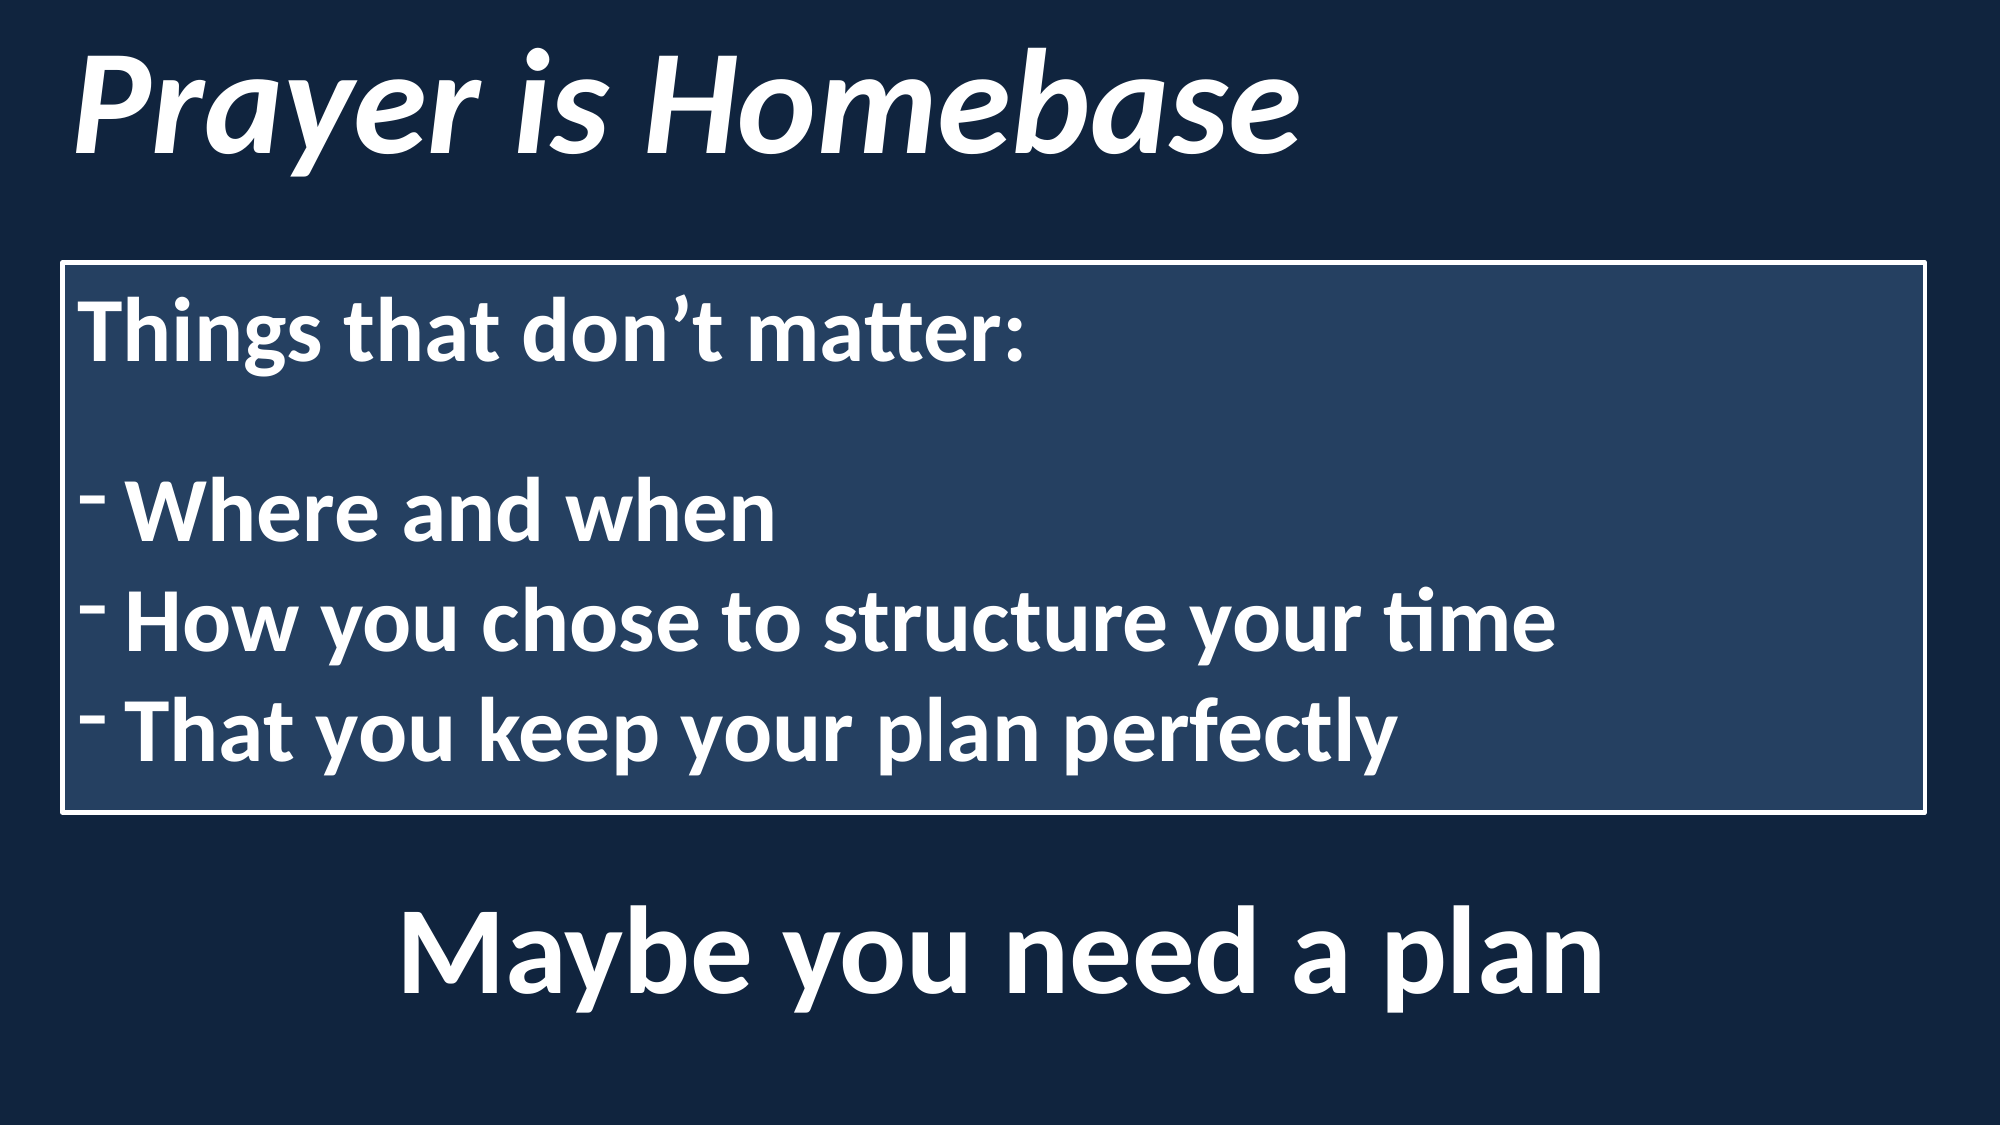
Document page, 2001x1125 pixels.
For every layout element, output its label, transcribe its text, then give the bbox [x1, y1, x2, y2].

text_box Prayer is Homebase [0, 0, 1375, 188]
text_box Things that don’t matter: Where and when How you chose to structure your time That you keep your plan perfectly [60, 260, 1927, 815]
text_box Maybe you need a plan [0, 849, 2000, 1038]
